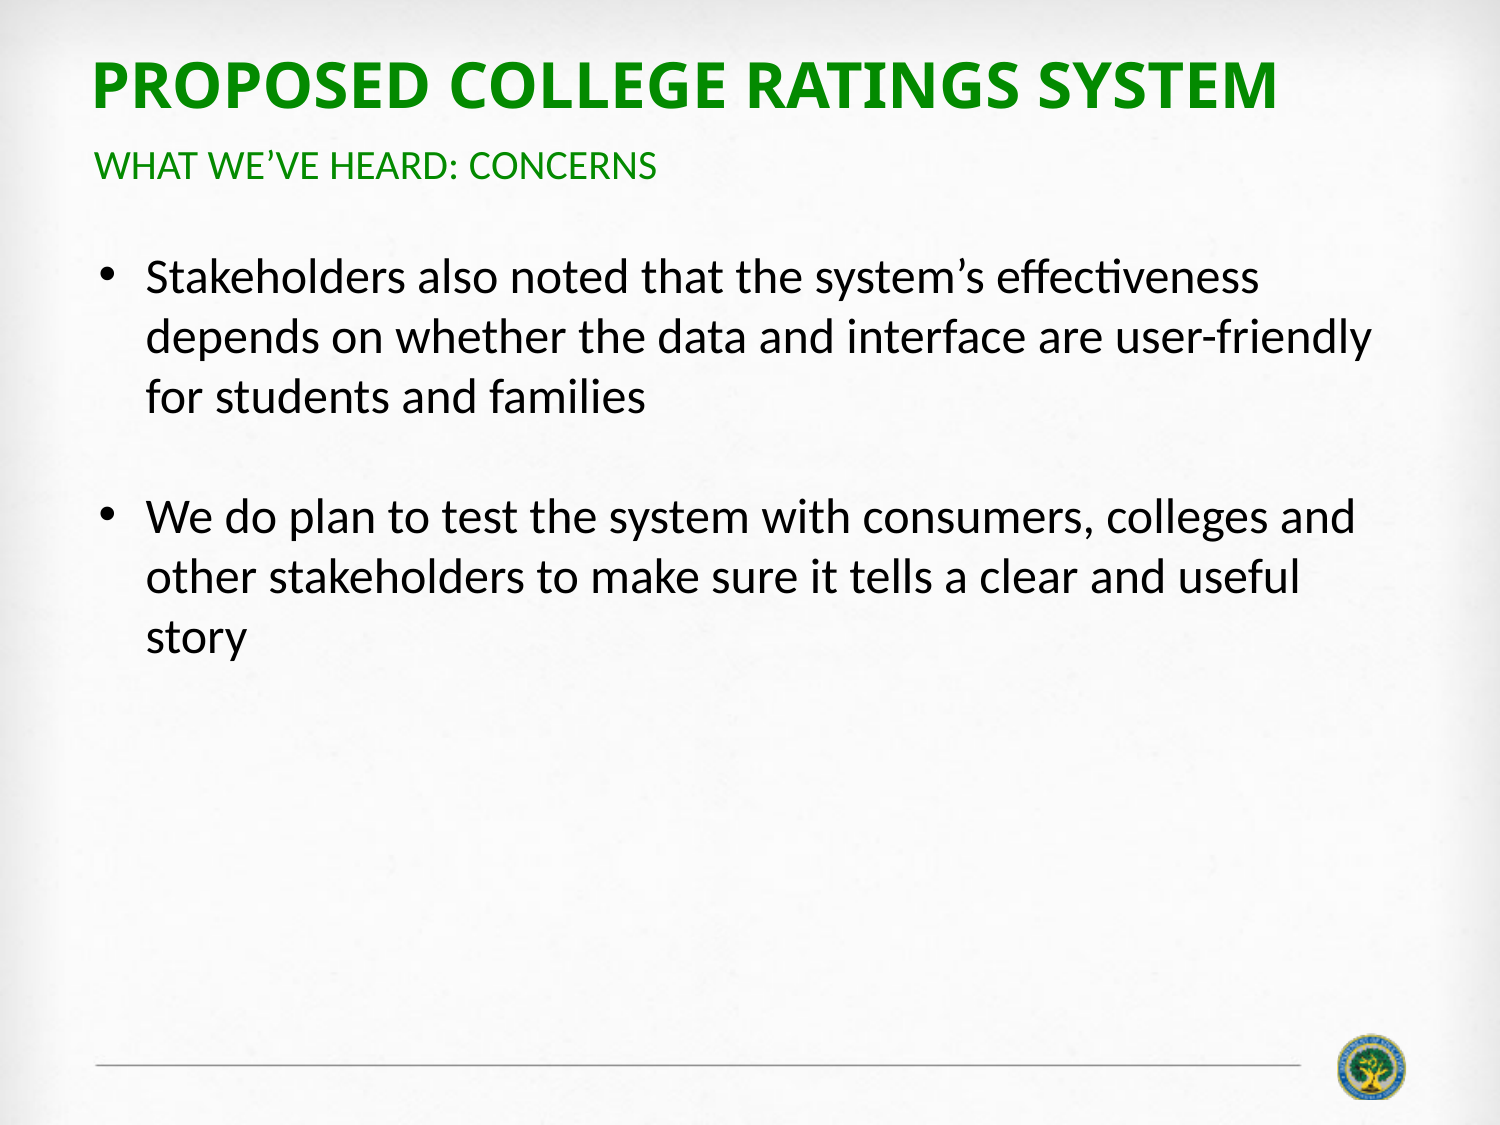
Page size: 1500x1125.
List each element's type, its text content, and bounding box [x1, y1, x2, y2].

list What We’ve Heard: Concerns [75, 129, 1425, 213]
picture [0, 0, 1500, 1125]
title Proposed college ratings system [75, 37, 1425, 129]
text_box Stakeholders also noted that the system’s effectiveness depends on whether the data and interface are user-friendly for students and families We do plan to test the system with consumers, colleges and other stakeholders to make sure it tells a clear and useful story [83, 196, 1409, 811]
